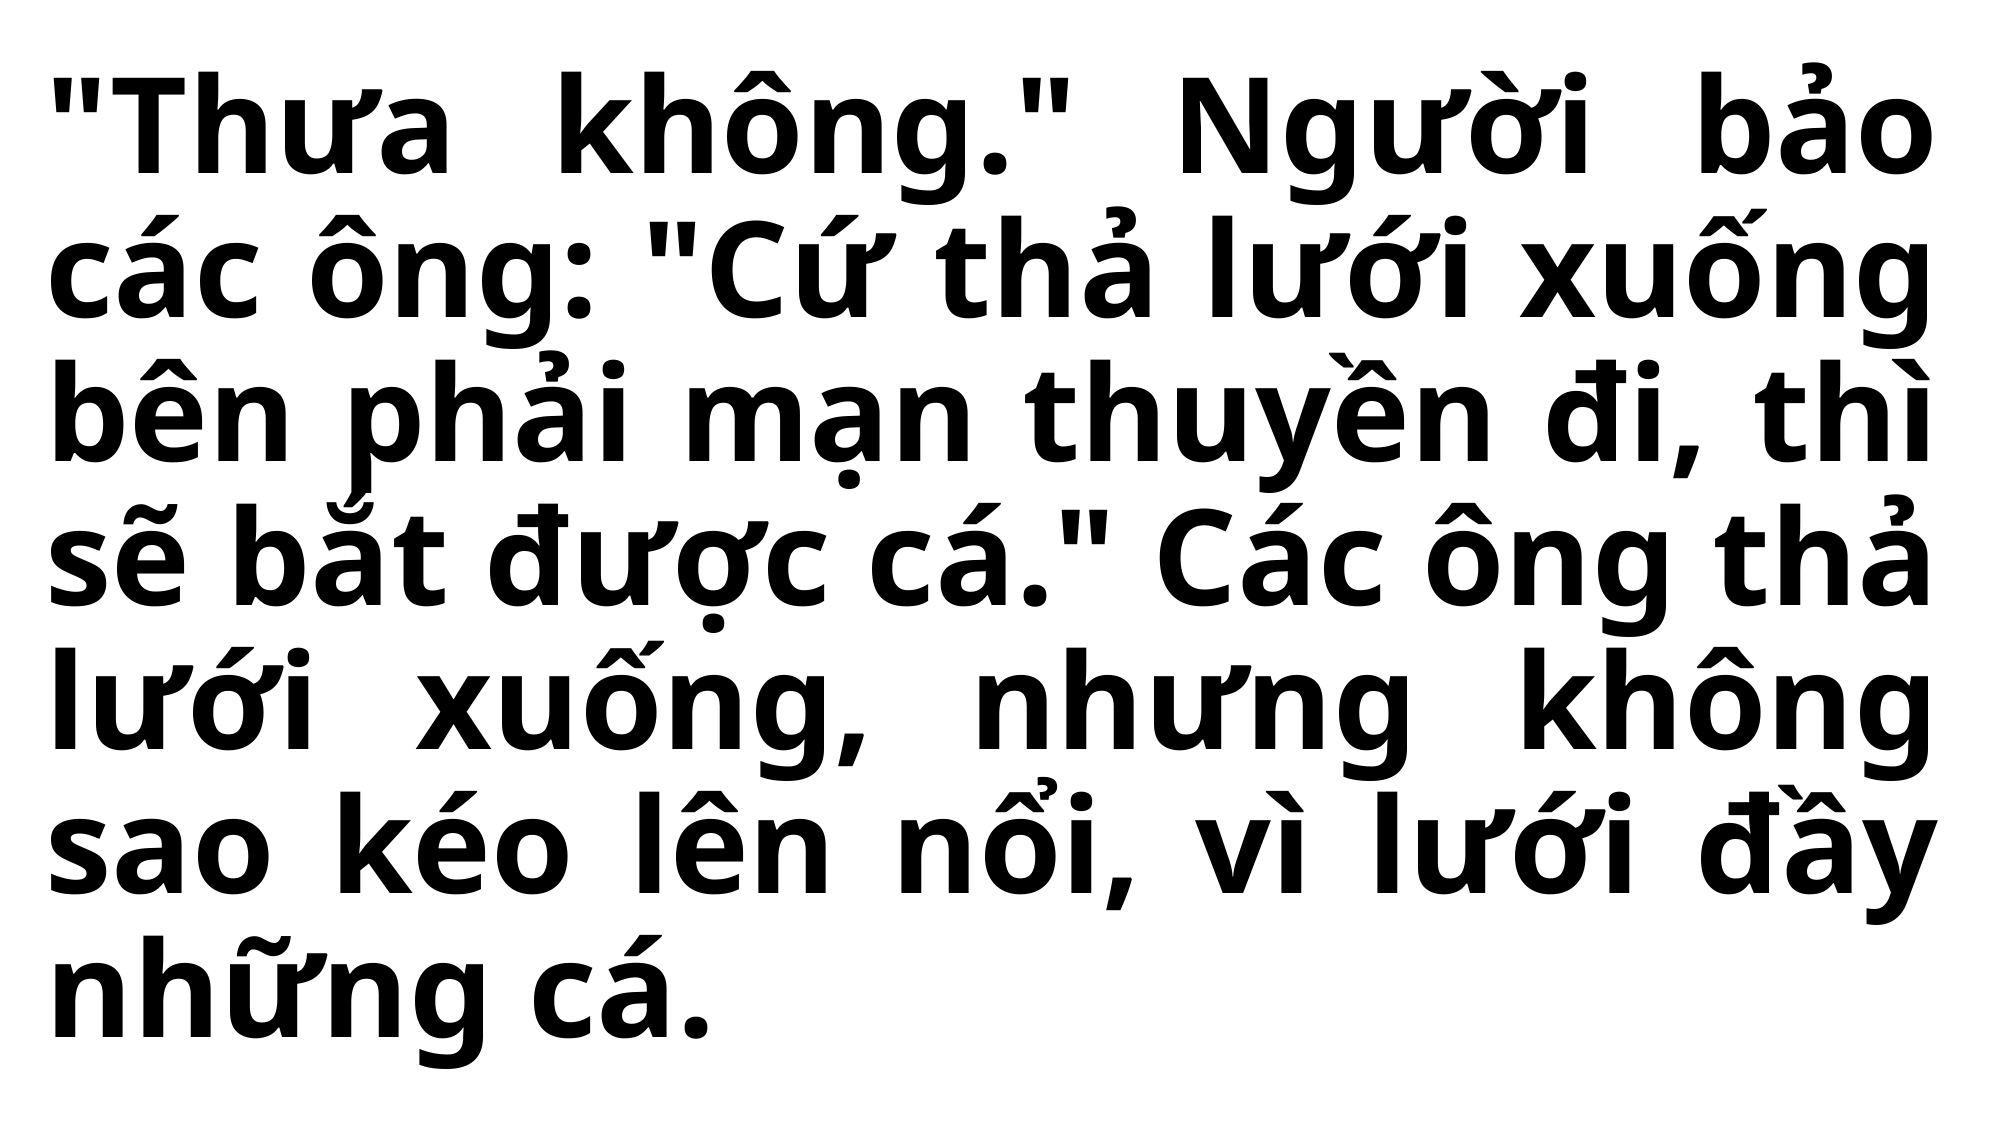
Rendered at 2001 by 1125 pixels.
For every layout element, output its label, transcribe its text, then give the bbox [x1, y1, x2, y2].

title "Thưa không." Người bảo các ông: "Cứ thả lưới xuống bên phải mạn thuyền đi, thì sẽ bắt được cá." Các ông thả lưới xuống, nhưng không sao kéo lên nổi, vì lưới đầy những cá. [30, 0, 1955, 1125]
